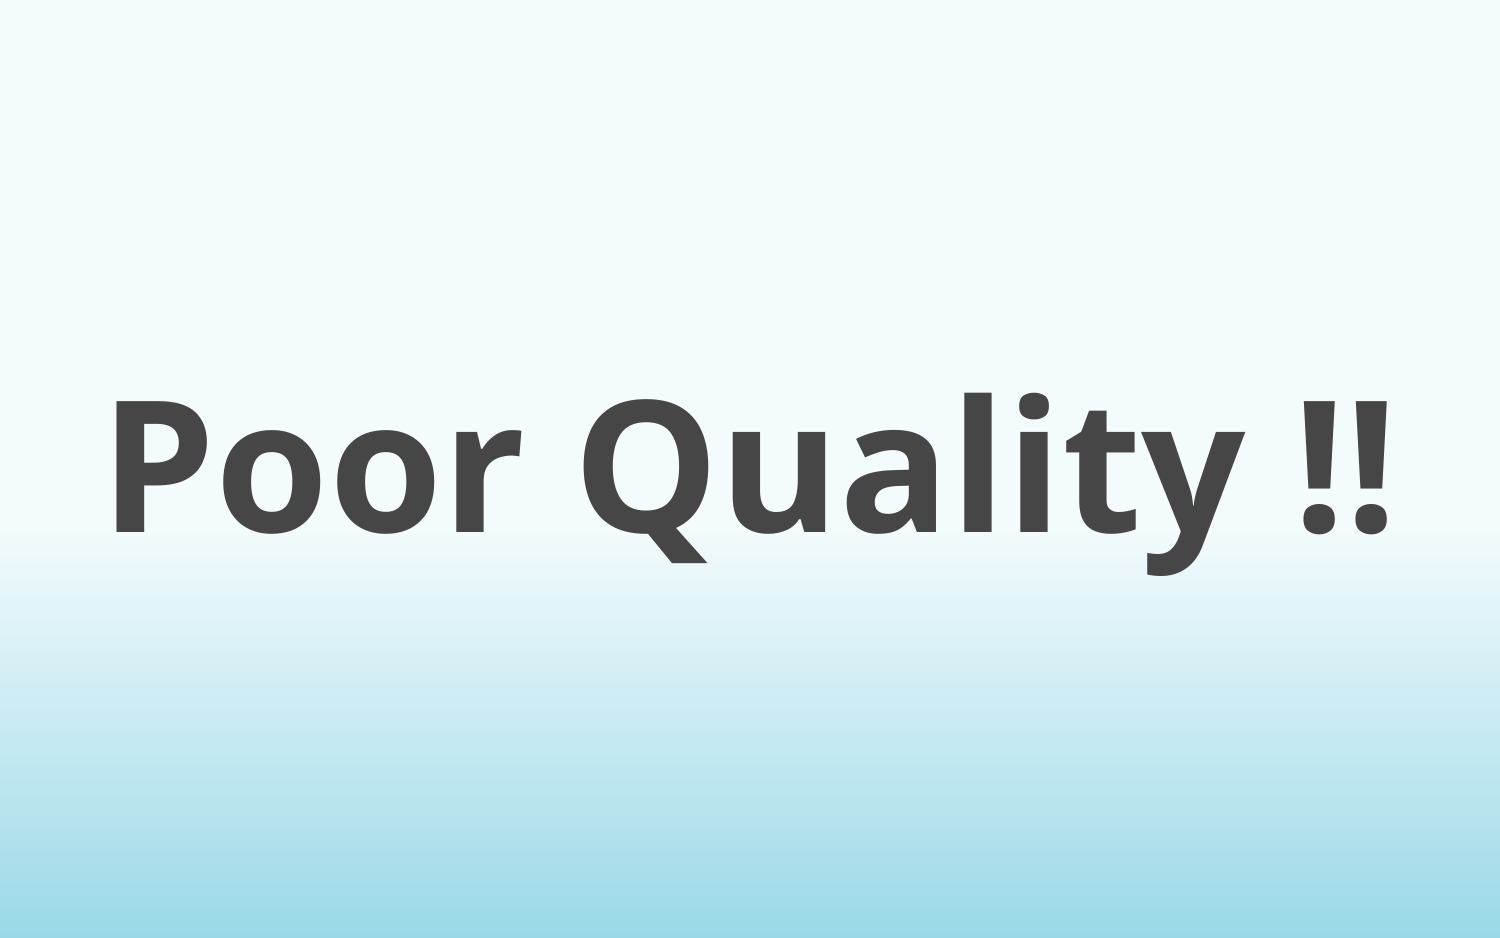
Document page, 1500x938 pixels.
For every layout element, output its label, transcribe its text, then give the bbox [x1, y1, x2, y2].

title Poor Quality !! [75, 37, 1425, 882]
